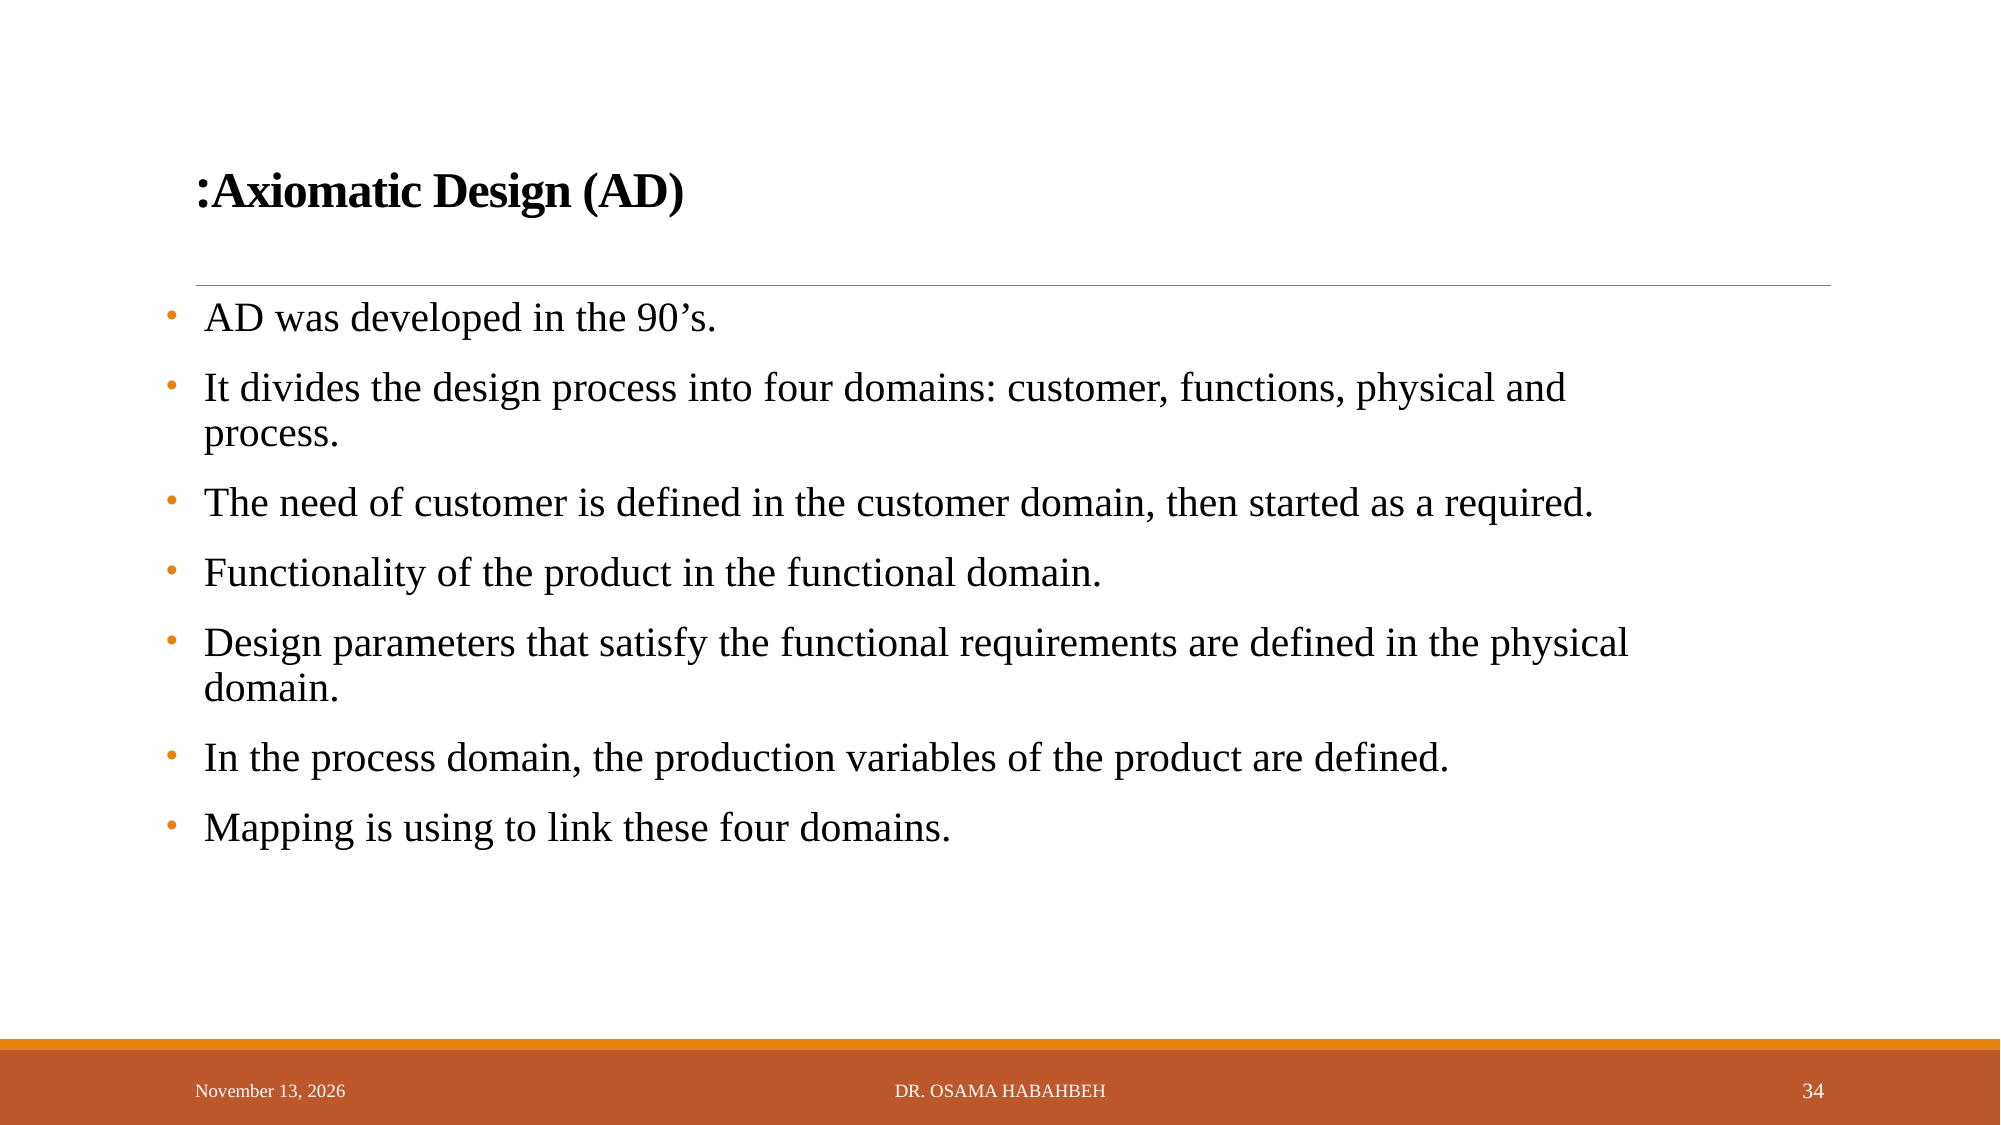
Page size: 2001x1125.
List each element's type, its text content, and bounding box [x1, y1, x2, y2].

title Axiomatic Design (AD): [180, 47, 1830, 285]
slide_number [180, 1059, 586, 1120]
list AD was developed in the 90’s. It divides the design process into four domains: customer, functions, physical and process. The need of customer is defined in the customer domain, then started as a required. Functionality of the product in the functional domain. Design parameters that satisfy the functional requirements are defined in the physical domain. In the process domain, the production variables of the product are defined. Mapping is using to link these four domains. [33, 285, 1684, 945]
slide_number 34 [1624, 1059, 1840, 1120]
footer Dr. Osama Habahbeh [604, 1059, 1396, 1120]
